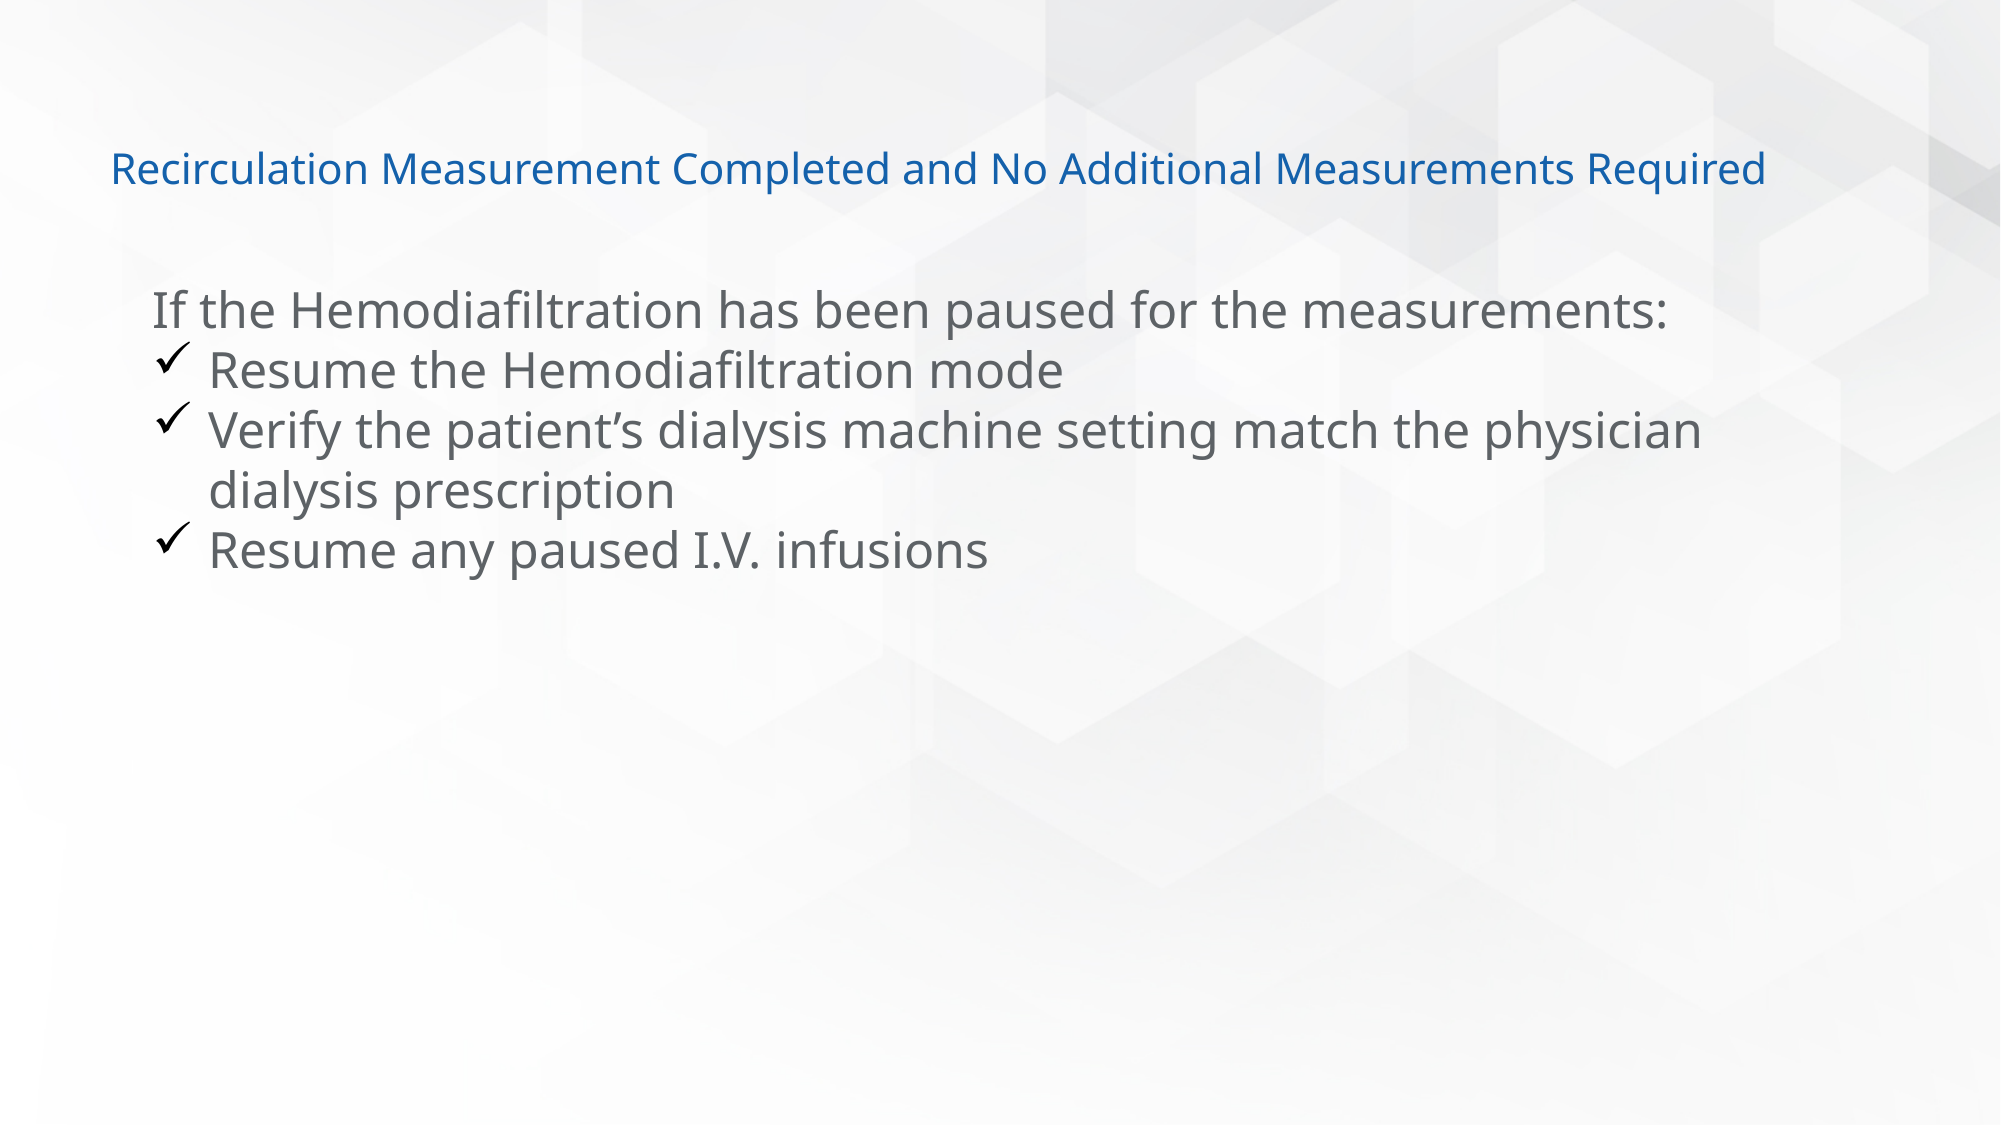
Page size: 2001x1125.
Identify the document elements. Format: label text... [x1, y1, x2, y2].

list If the Hemodiafiltration has been paused for the measurements: Resume the Hemodiafiltration mode Verify the patient’s dialysis machine setting match the physician dialysis prescription Resume any paused I.V. infusions [137, 270, 1794, 1064]
title Recirculation Measurement Completed and No Additional Measurements Required [94, 112, 1794, 223]
picture [0, 0, 2001, 1125]
